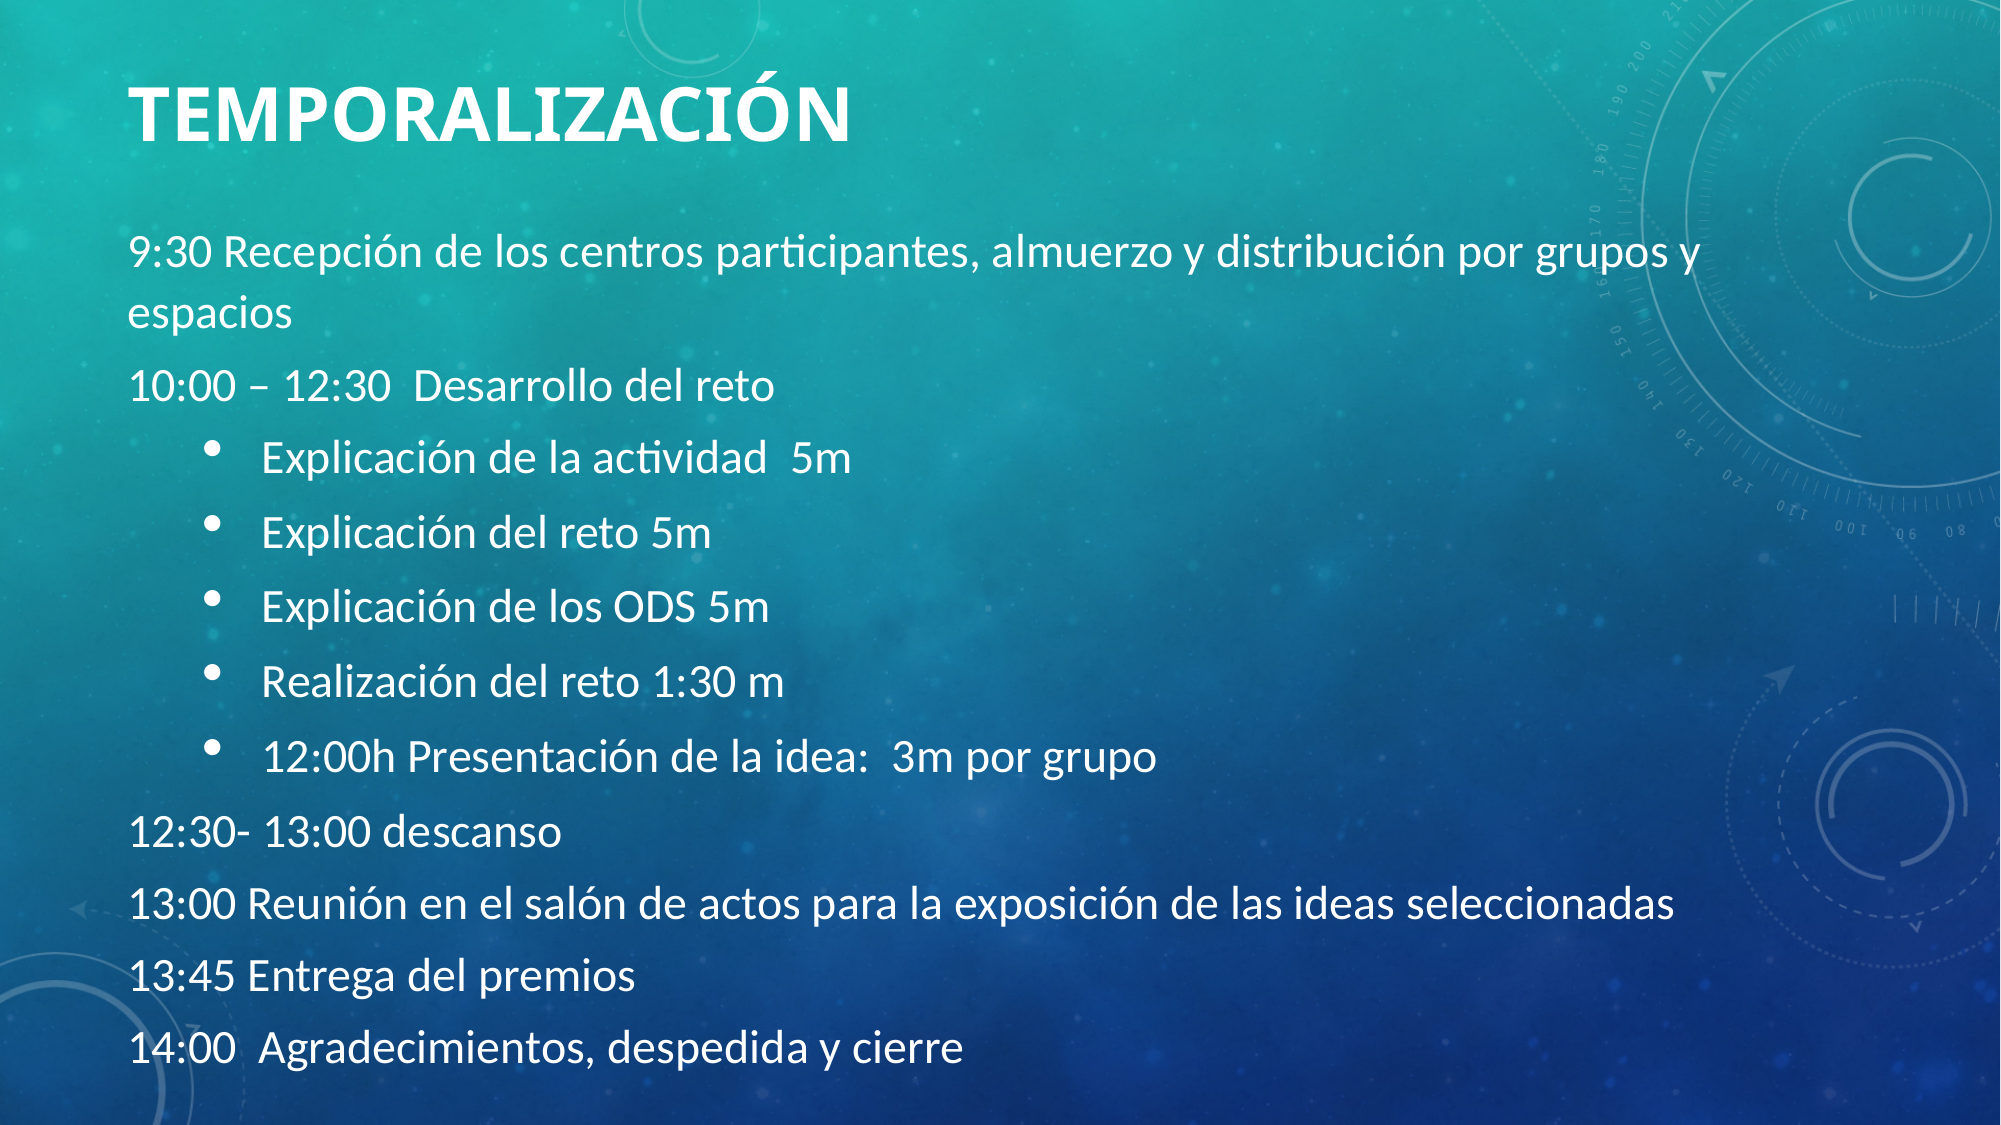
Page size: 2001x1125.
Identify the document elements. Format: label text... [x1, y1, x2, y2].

title Temporalización [112, 29, 1775, 193]
picture [0, 0, 2001, 1125]
list 9:30 Recepción de los centros participantes, almuerzo y distribución por grupos y espacios 10:00 – 12:30 Desarrollo del reto Explicación de la actividad 5m Explicación del reto 5m Explicación de los ODS 5m Realización del reto 1:30 m 12:00h Presentación de la idea: 3m por grupo 12:30- 13:00 descanso 13:00 Reunión en el salón de actos para la exposición de las ideas seleccionadas 13:45 Entrega del premios 14:00 Agradecimientos, despedida y cierre [112, 207, 1775, 1091]
